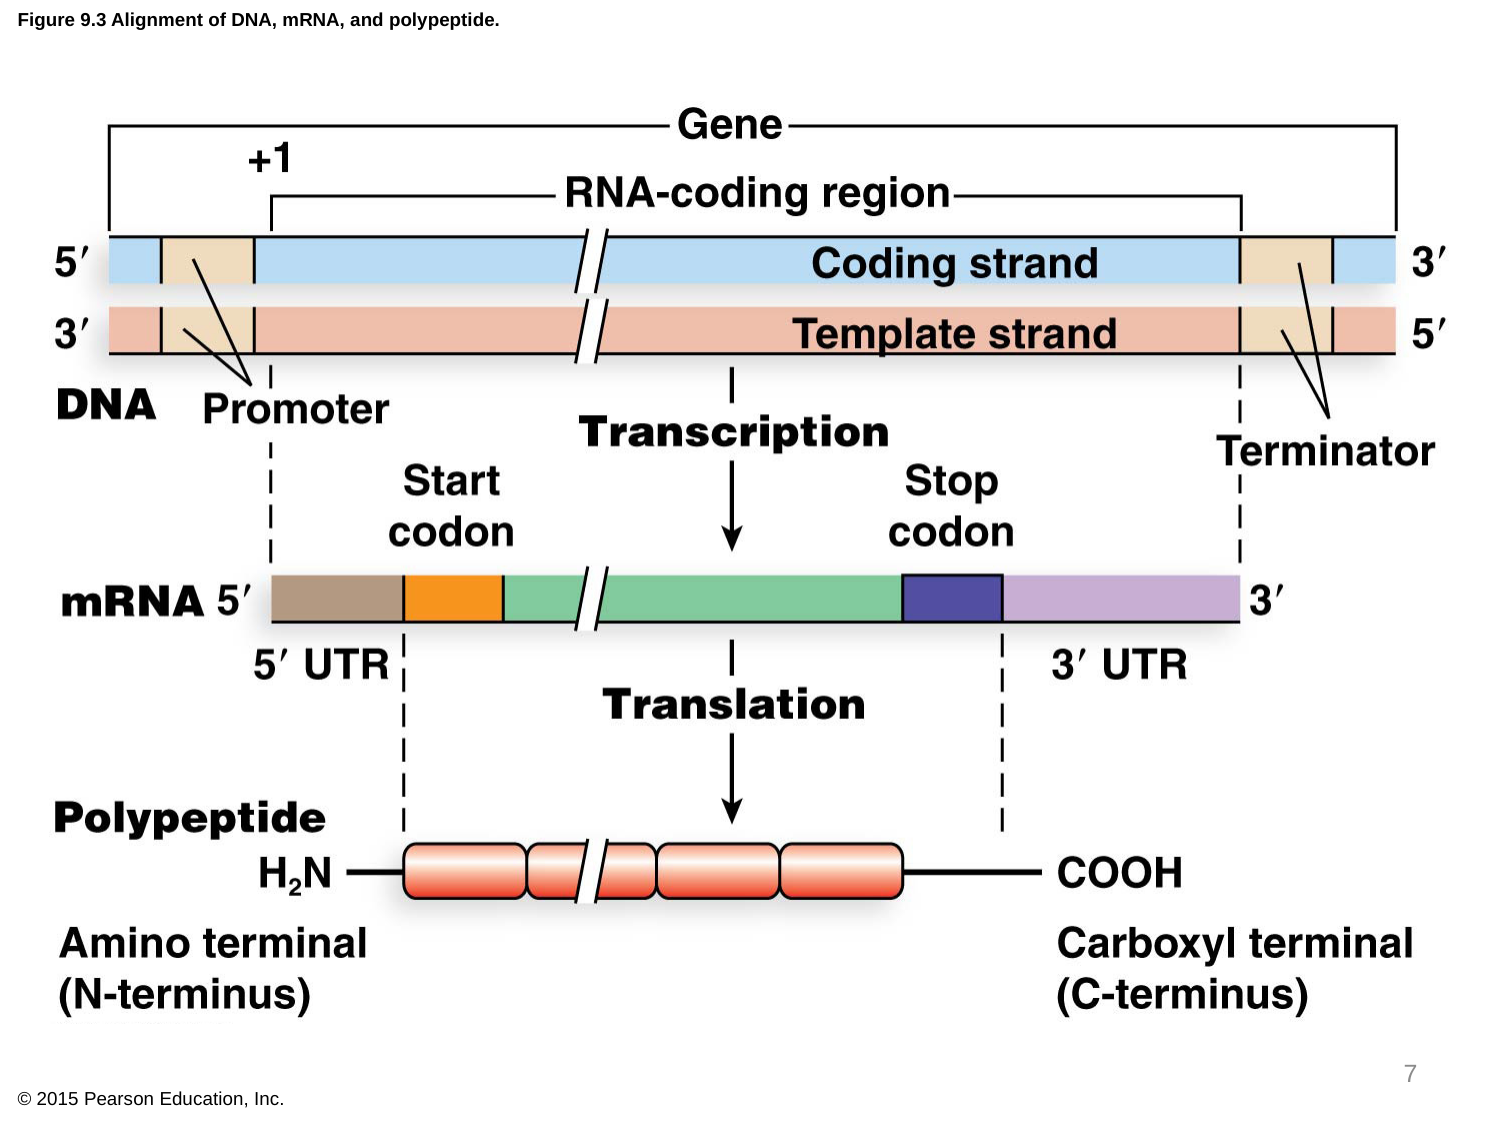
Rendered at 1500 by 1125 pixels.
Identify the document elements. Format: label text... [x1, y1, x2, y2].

slide_number 7 [1094, 1042, 1433, 1103]
title Figure 9.3 Alignment of DNA, mRNA, and polypeptide. [2, 2, 1493, 66]
picture [48, 101, 1452, 1024]
footer © 2015 Pearson Education, Inc. [2, 1079, 509, 1121]
